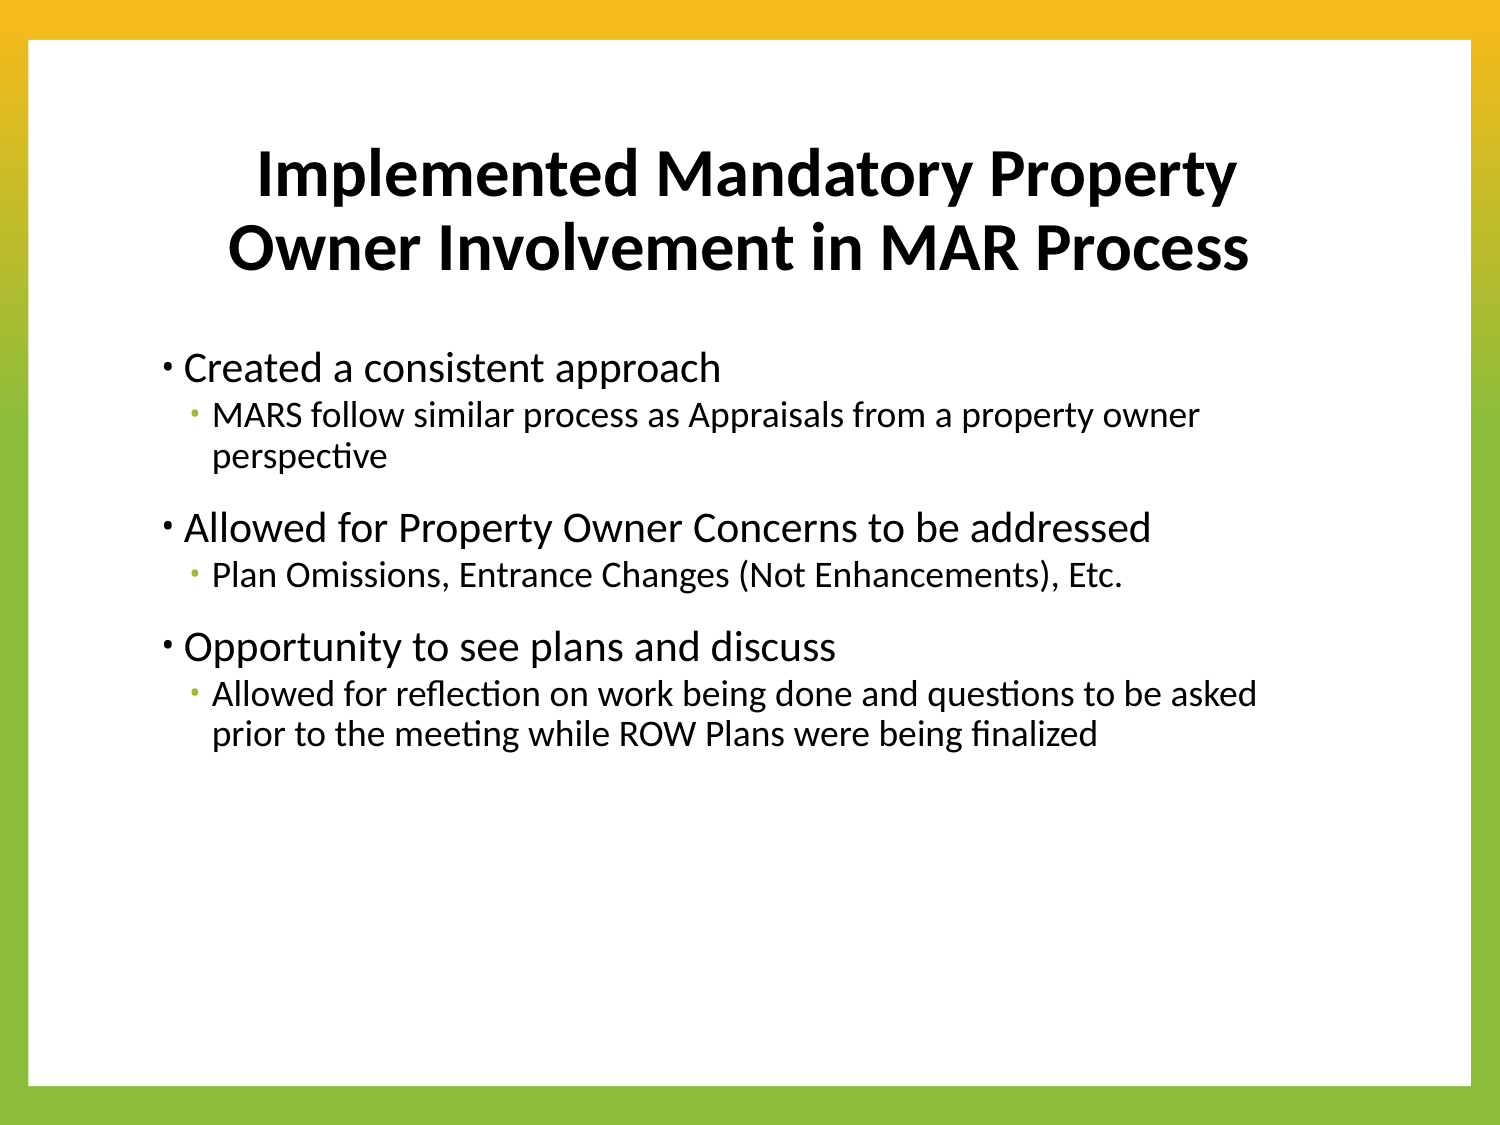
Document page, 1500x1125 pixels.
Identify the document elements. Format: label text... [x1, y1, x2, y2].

title Implemented Mandatory Property Owner Involvement in MAR Process [140, 99, 1356, 323]
list Created a consistent approach MARS follow similar process as Appraisals from a property owner perspective Allowed for Property Owner Concerns to be addressed Plan Omissions, Entrance Changes (Not Enhancements), Etc. Opportunity to see plans and discuss Allowed for reflection on work being done and questions to be asked prior to the meeting while ROW Plans were being finalized [140, 337, 1356, 1000]
